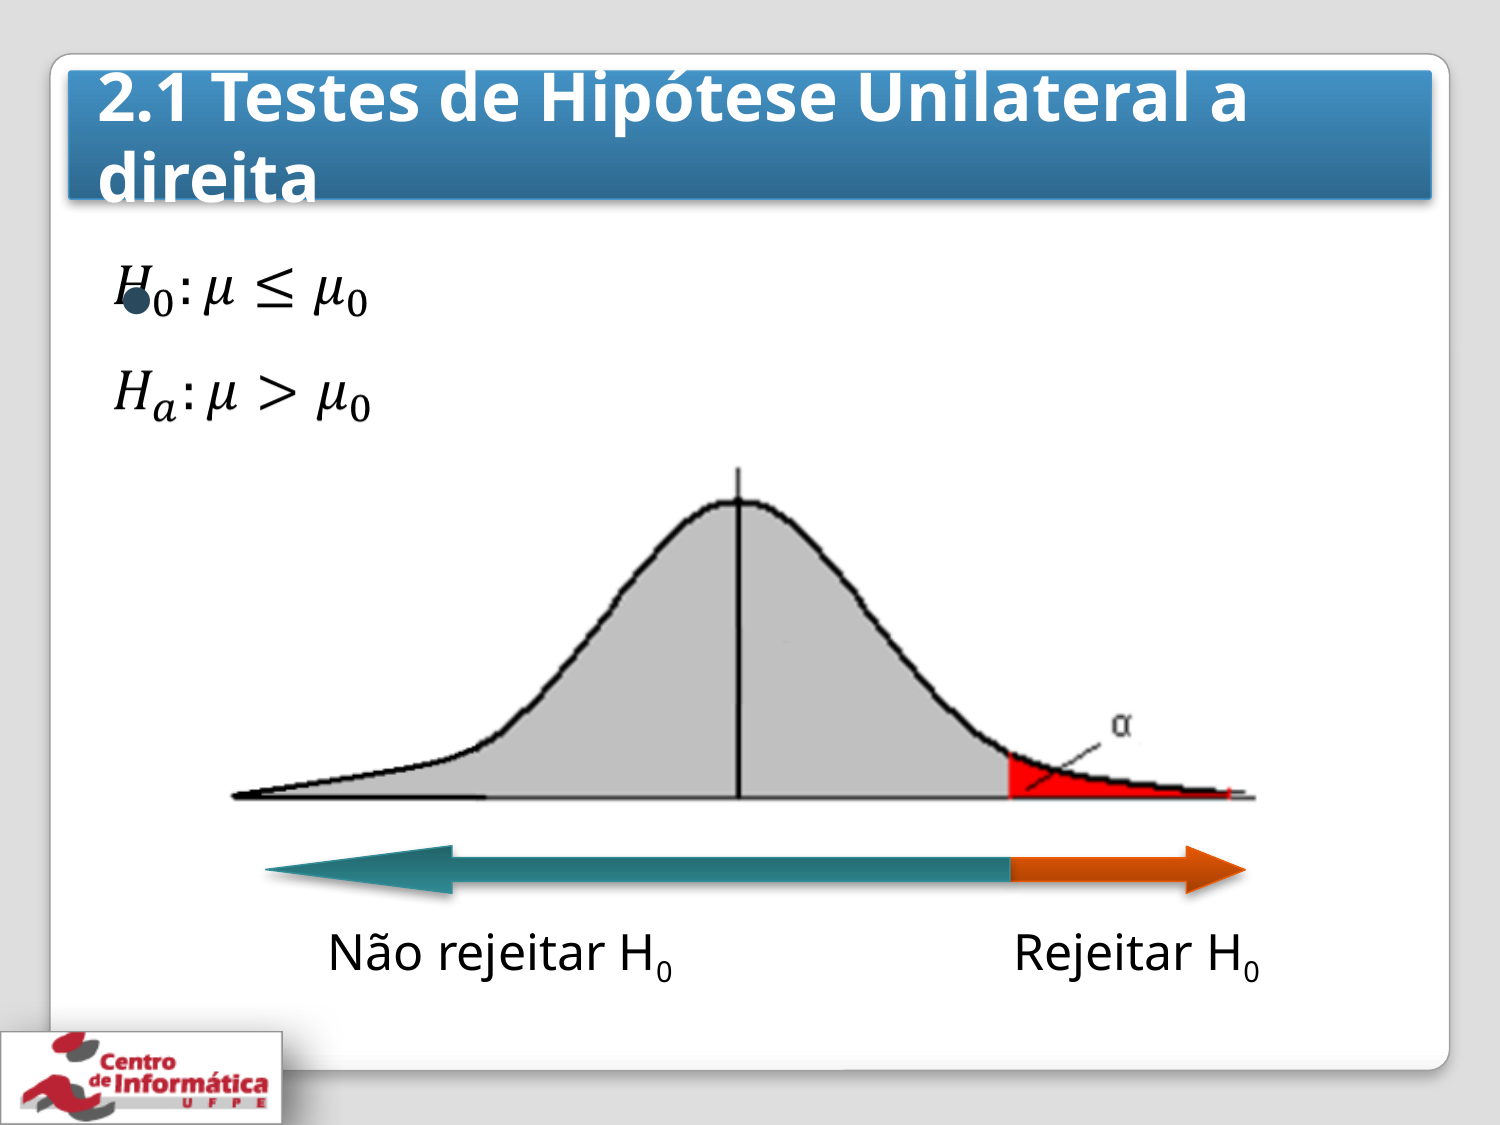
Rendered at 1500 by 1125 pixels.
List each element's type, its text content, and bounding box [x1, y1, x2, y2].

text_box Não rejeitar H0 [312, 912, 751, 988]
text_box [1012, 846, 1246, 894]
picture [224, 452, 1271, 811]
picture [0, 1031, 283, 1125]
title 2.1 Testes de Hipótese Unilateral a direita [82, 70, 1425, 200]
text_box Rejeitar H0 [998, 912, 1317, 988]
list [82, 210, 1425, 1008]
text_box [265, 845, 1010, 894]
